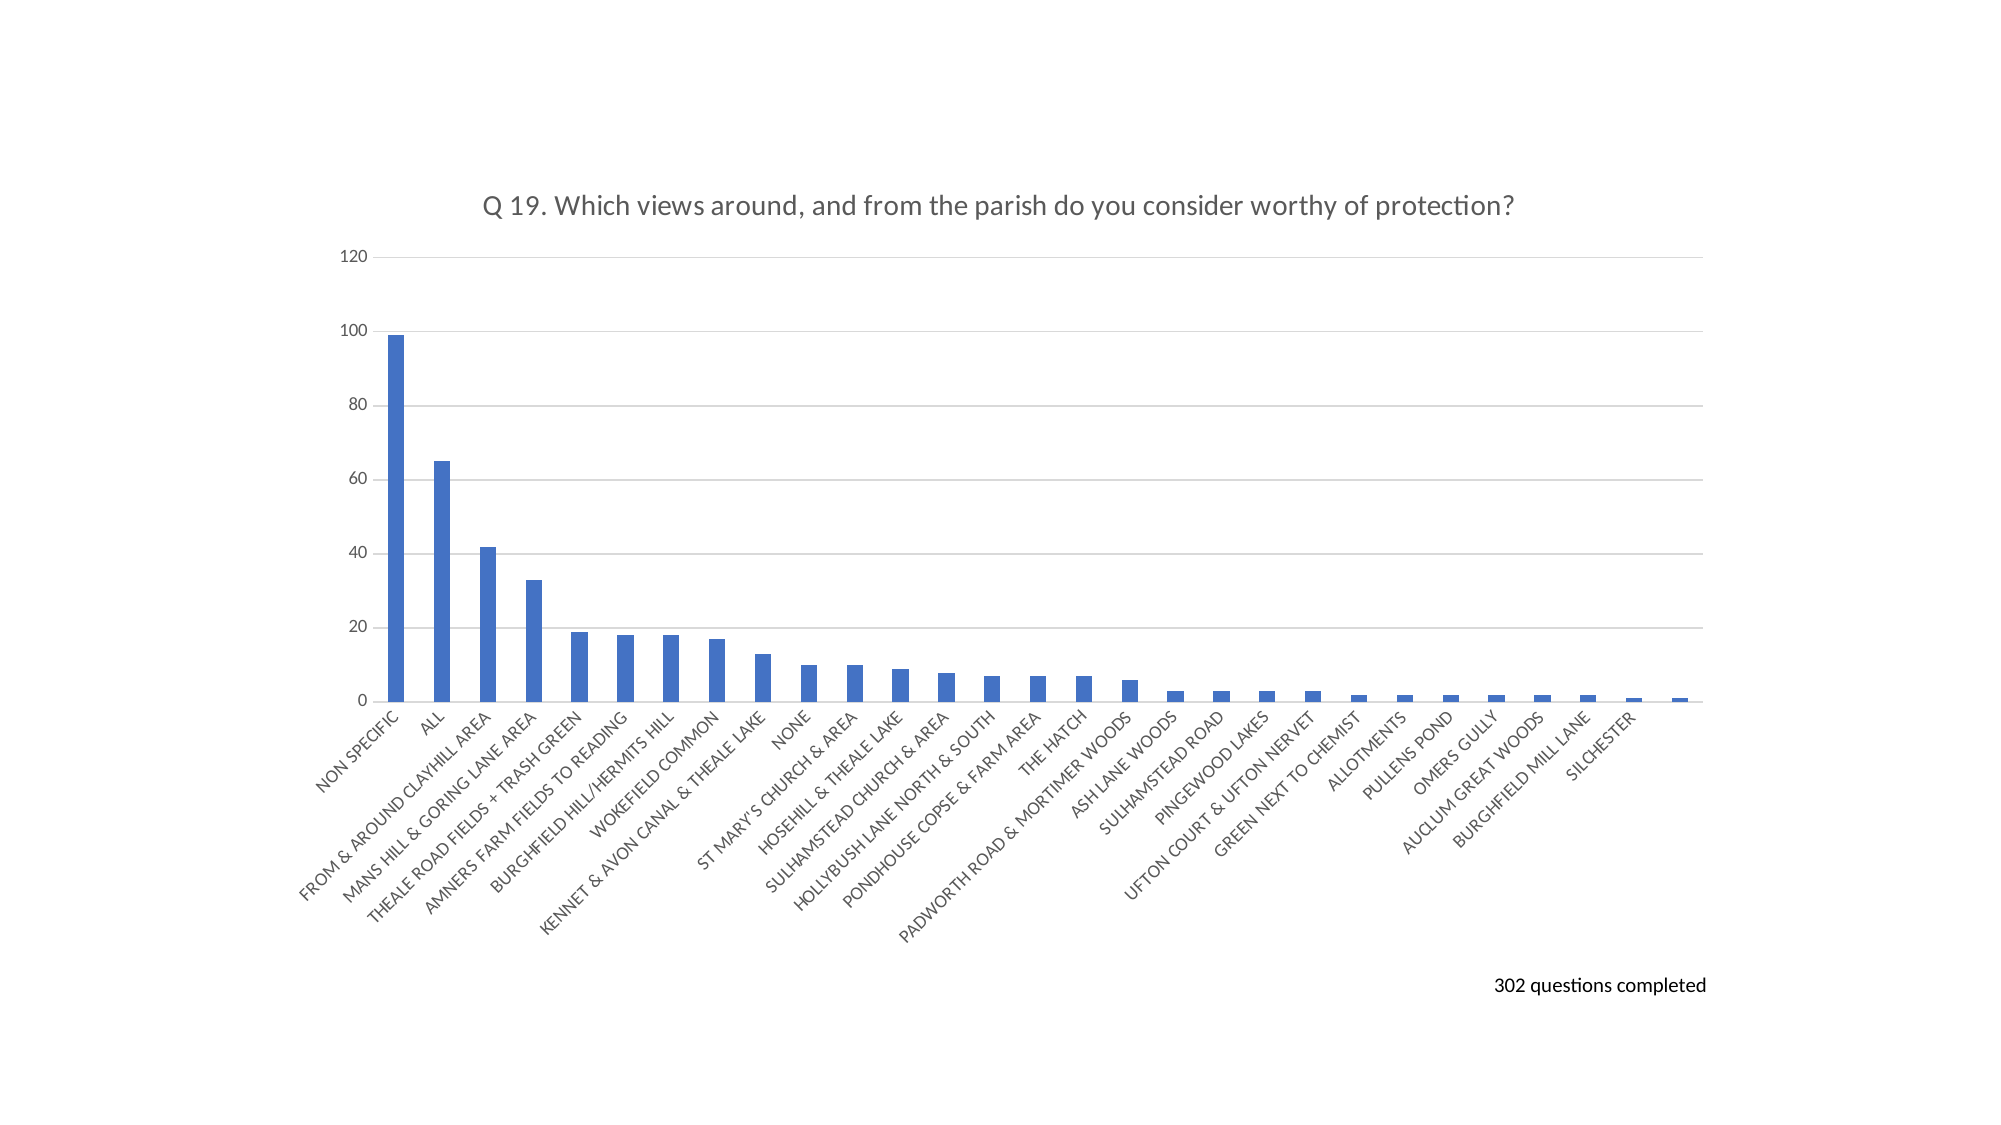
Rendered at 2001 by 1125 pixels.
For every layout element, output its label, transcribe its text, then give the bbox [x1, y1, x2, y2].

text_box 302 questions completed [1468, 964, 1733, 1027]
chart [267, 160, 1733, 964]
